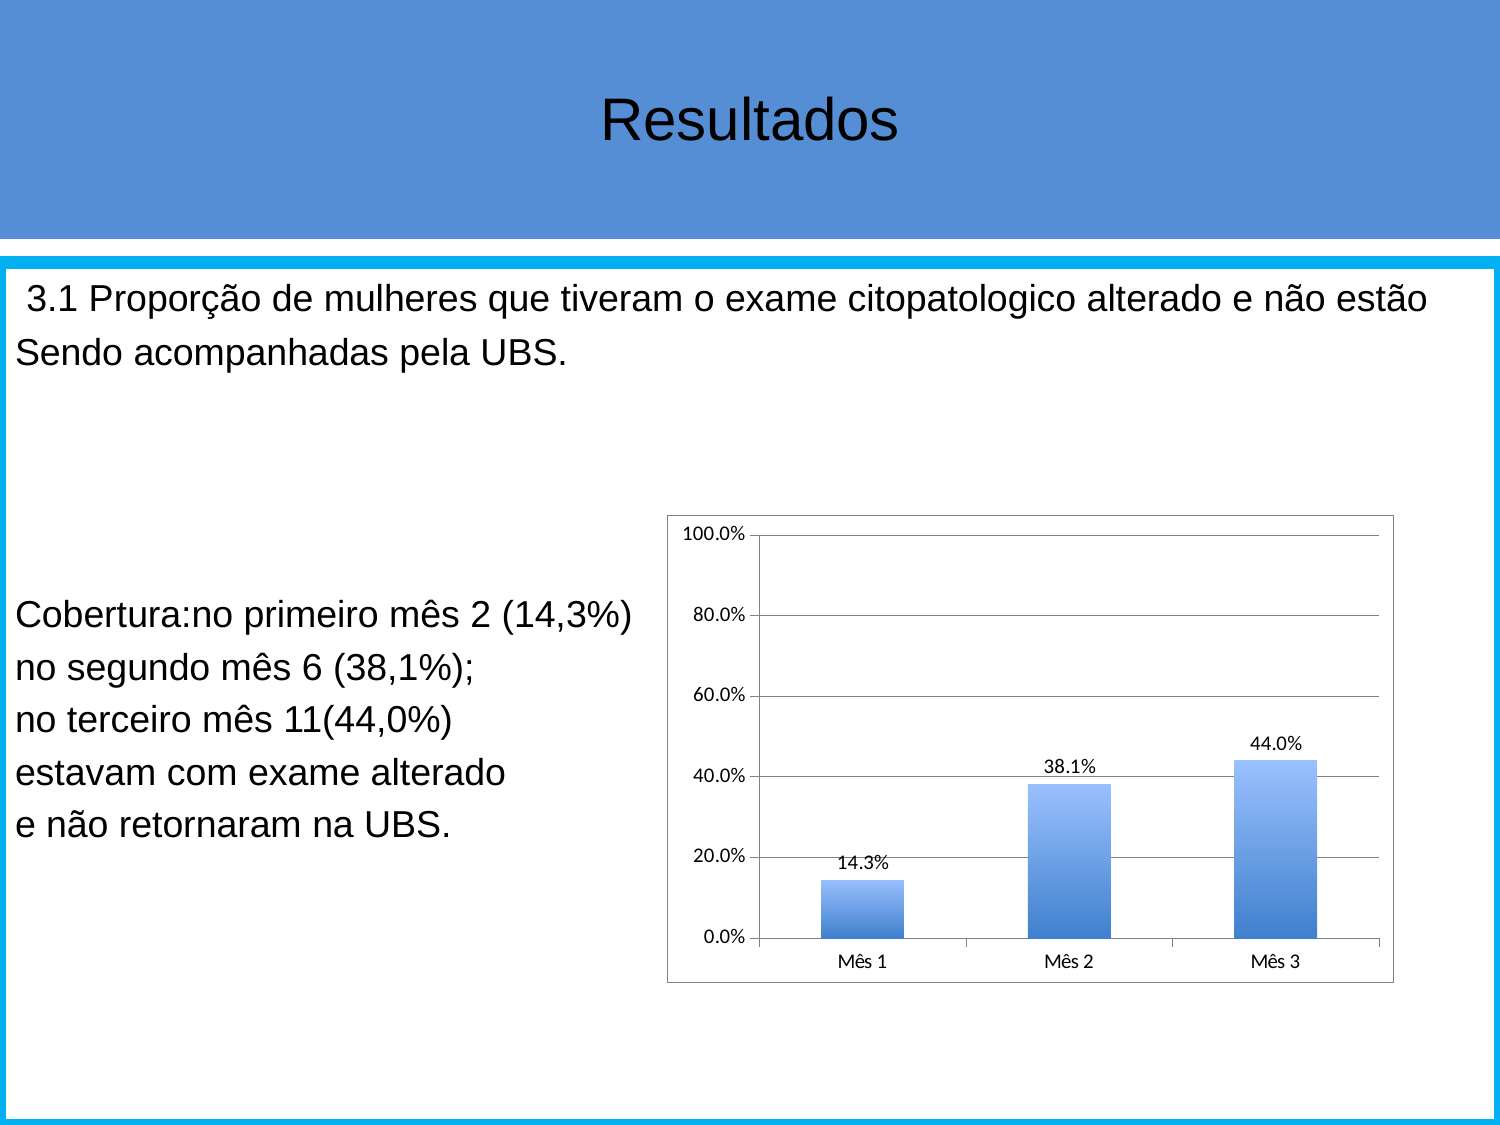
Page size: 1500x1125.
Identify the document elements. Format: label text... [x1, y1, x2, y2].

title Resultados [0, 0, 1500, 233]
chart [667, 514, 1395, 983]
list 3.1 Proporção de mulheres que tiveram o exame citopatologico alterado e não estão Sendo acompanhadas pela UBS. Cobertura:no primeiro mês 2 (14,3%) no segundo mês 6 (38,1%); no terceiro mês 11(44,0%) estavam com exame alterado e não retornaram na UBS. [0, 262, 1500, 1125]
